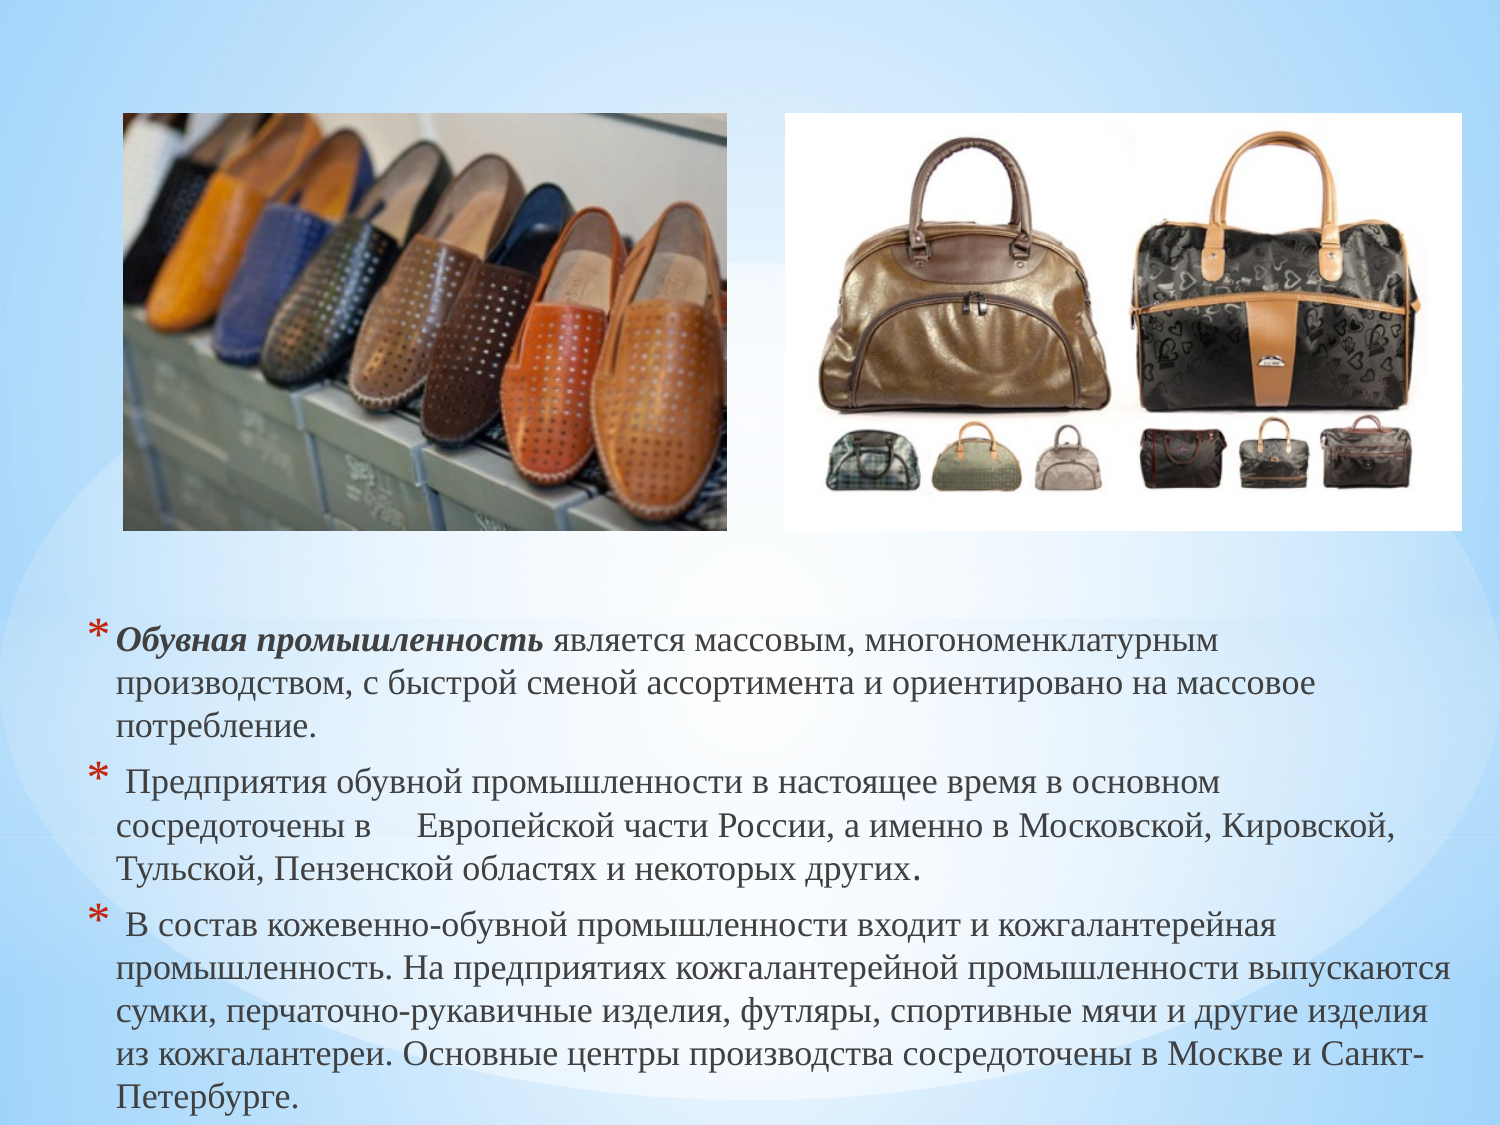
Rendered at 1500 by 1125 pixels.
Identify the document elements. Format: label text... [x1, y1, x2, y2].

list Обувная промышленность является массовым, многономенклатурным производством, с быстрой сменой ассортимента и ориентировано на массовое потребление. Предприятия обувной промышленности в настоящее время в основном сосредоточены в Европейской части России, а именно в Московской, Кировской, Тульской, Пензенской областях и некоторых других. В состав кожевенно-обувной промышленности входит и кожгалантерейная промышленность. На предприятиях кожгалантерейной промышленности выпускаются сумки, перчаточно-рукавичные изделия, футляры, спортивные мячи и другие изделия из кожгалантереи. Основные центры производства сосредоточены в Москве и Санкт-Петербурге. [64, 491, 1471, 1125]
picture [785, 113, 1462, 531]
picture [123, 113, 727, 531]
